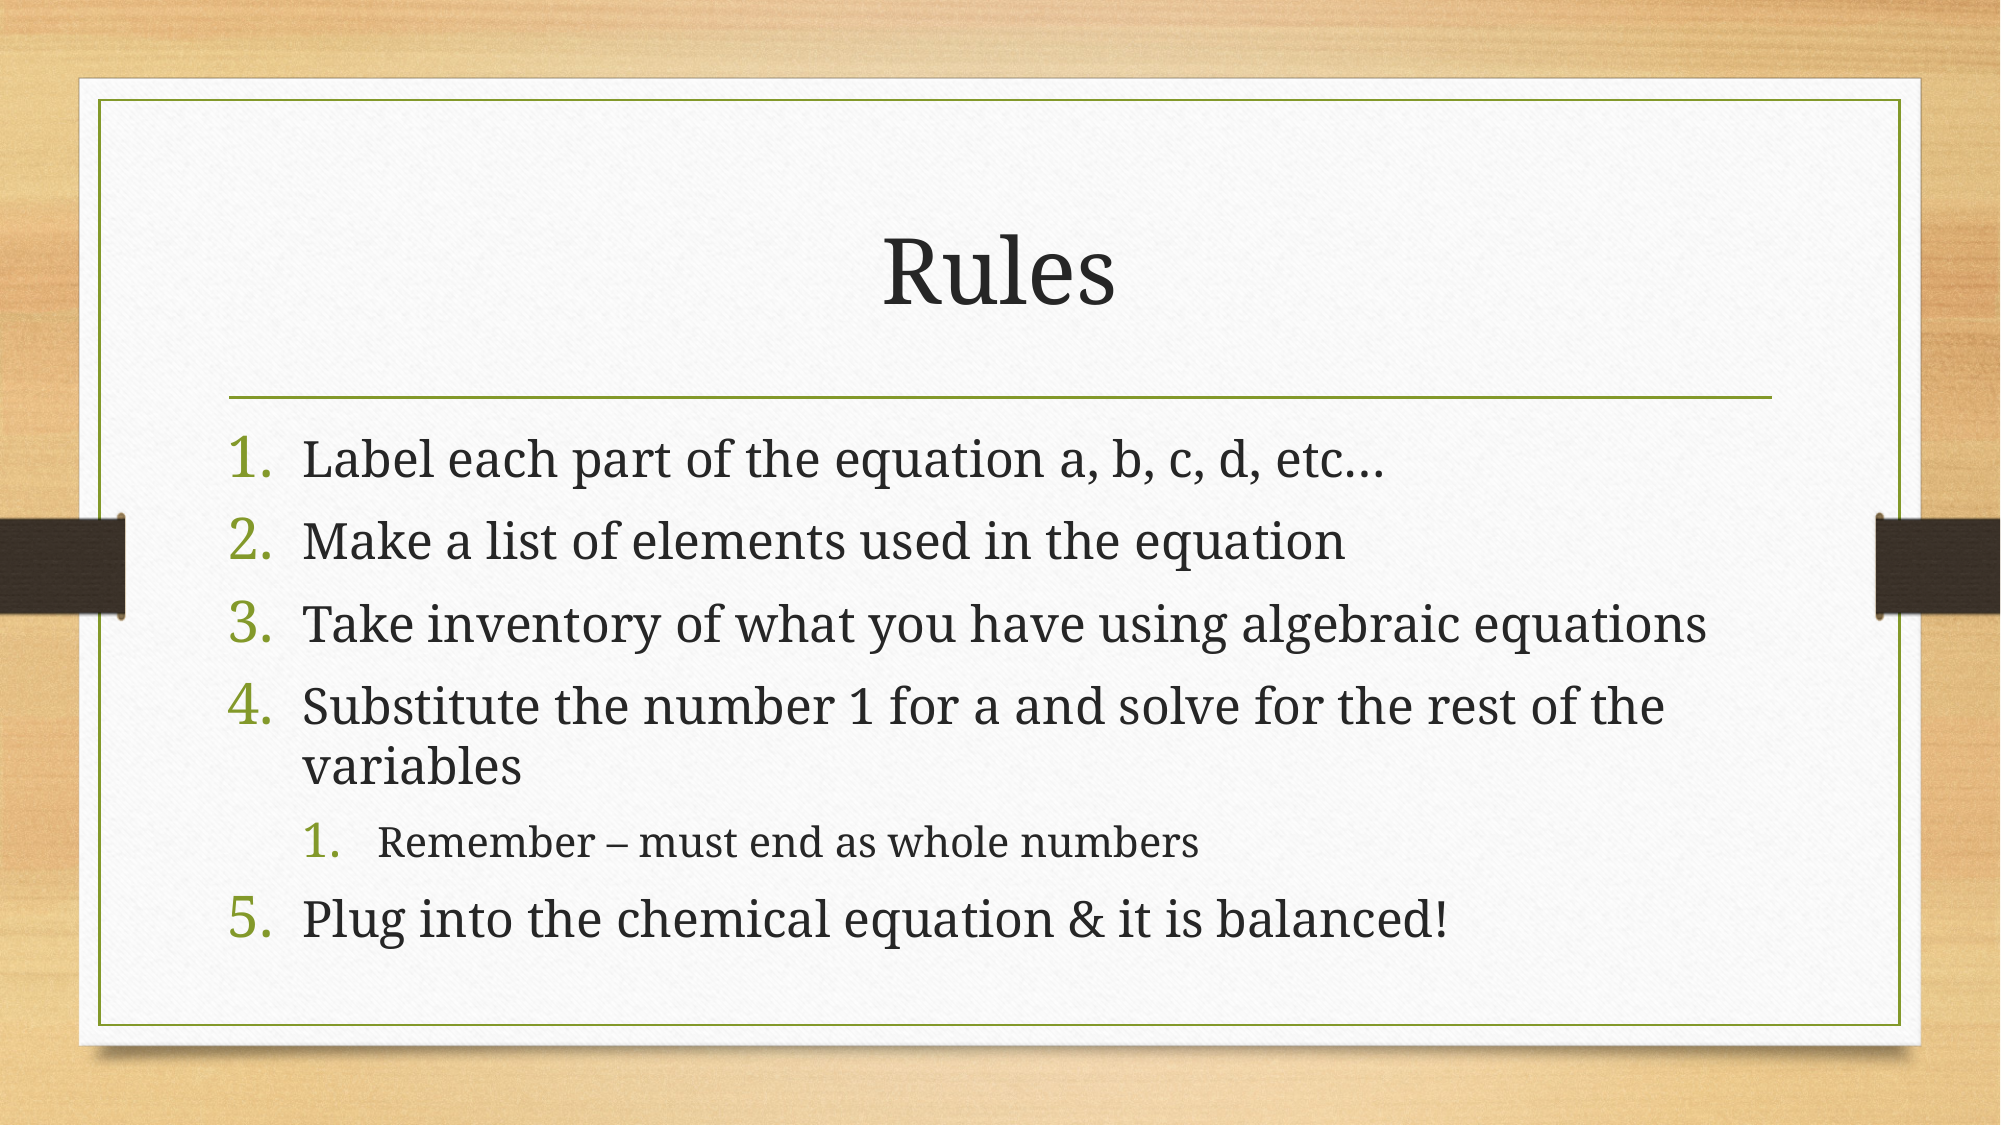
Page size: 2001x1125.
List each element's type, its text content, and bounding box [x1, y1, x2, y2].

picture [0, 0, 2001, 1125]
list Label each part of the equation a, b, c, d, etc… Make a list of elements used in the equation Take inventory of what you have using algebraic equations Substitute the number 1 for a and solve for the rest of the variables Remember – must end as whole numbers Plug into the chemical equation & it is balanced! [212, 419, 1788, 964]
title Rules [212, 161, 1788, 375]
